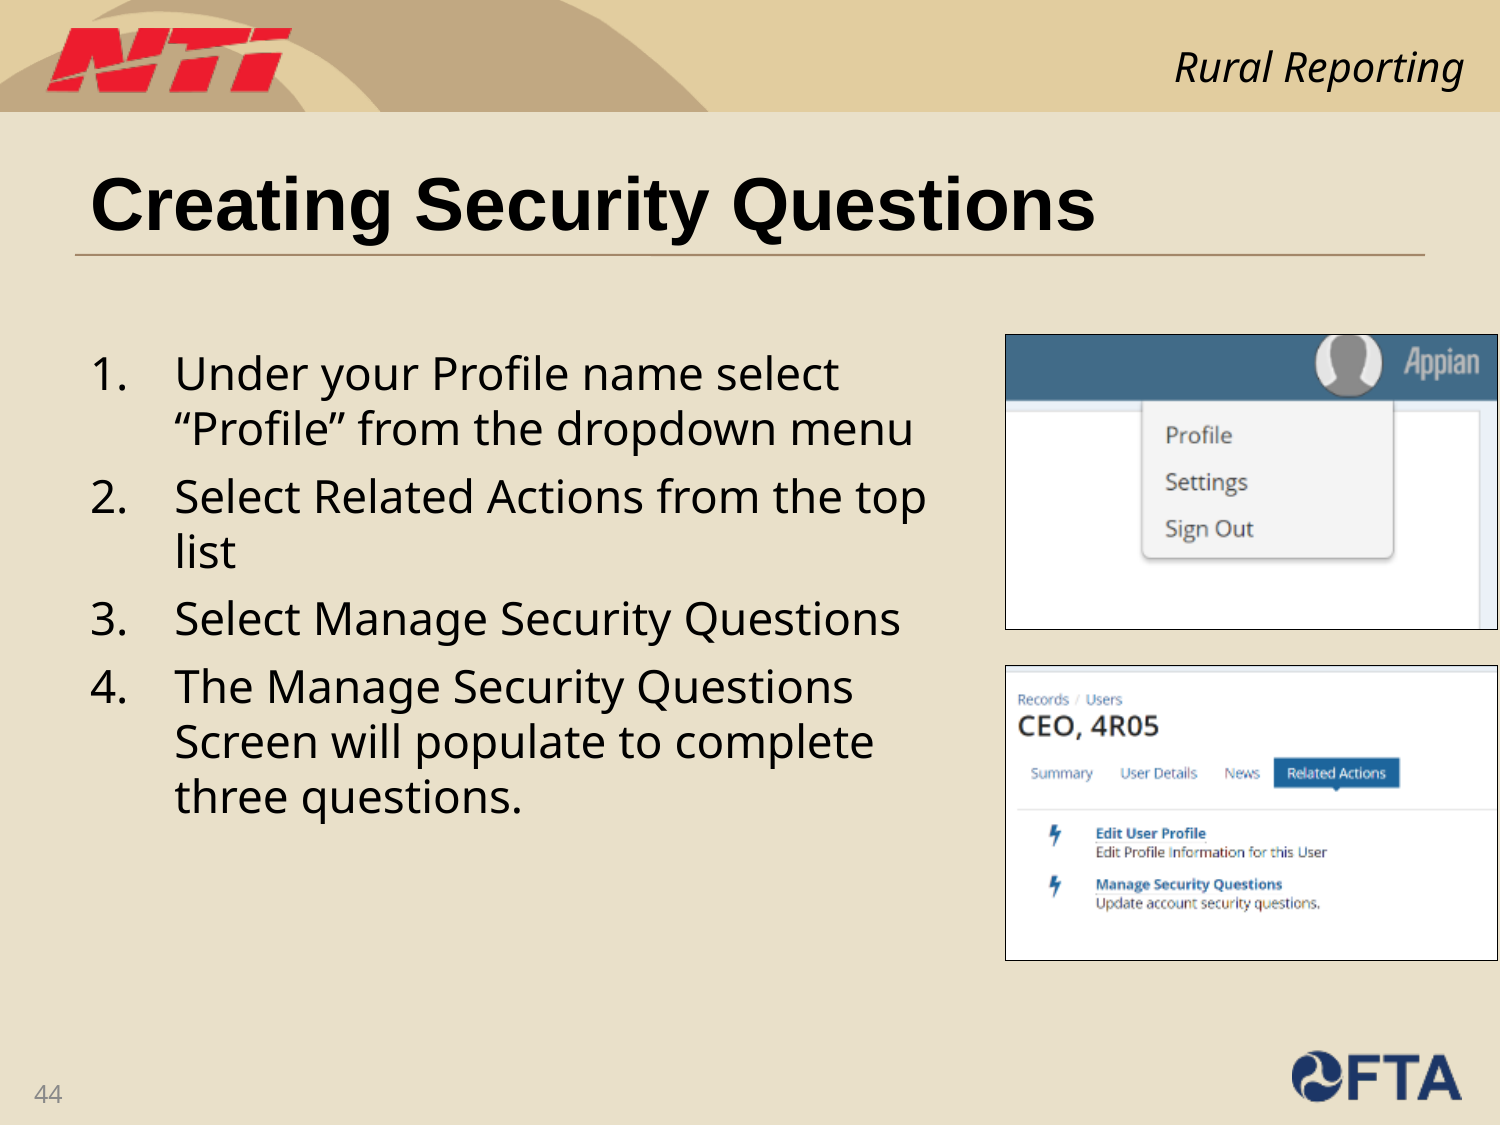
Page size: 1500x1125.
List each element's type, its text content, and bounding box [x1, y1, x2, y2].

picture [1005, 664, 1498, 961]
title Creating Security Questions [75, 132, 1425, 268]
picture [1005, 334, 1498, 630]
picture [1292, 1046, 1462, 1124]
picture [0, 0, 1500, 112]
slide_number 44 [0, 1065, 78, 1125]
list Under your Profile name select “Profile” from the dropdown menu Select Related Actions from the top list Select Manage Security Questions The Manage Security Questions Screen will populate to complete three questions. [75, 337, 1000, 1037]
